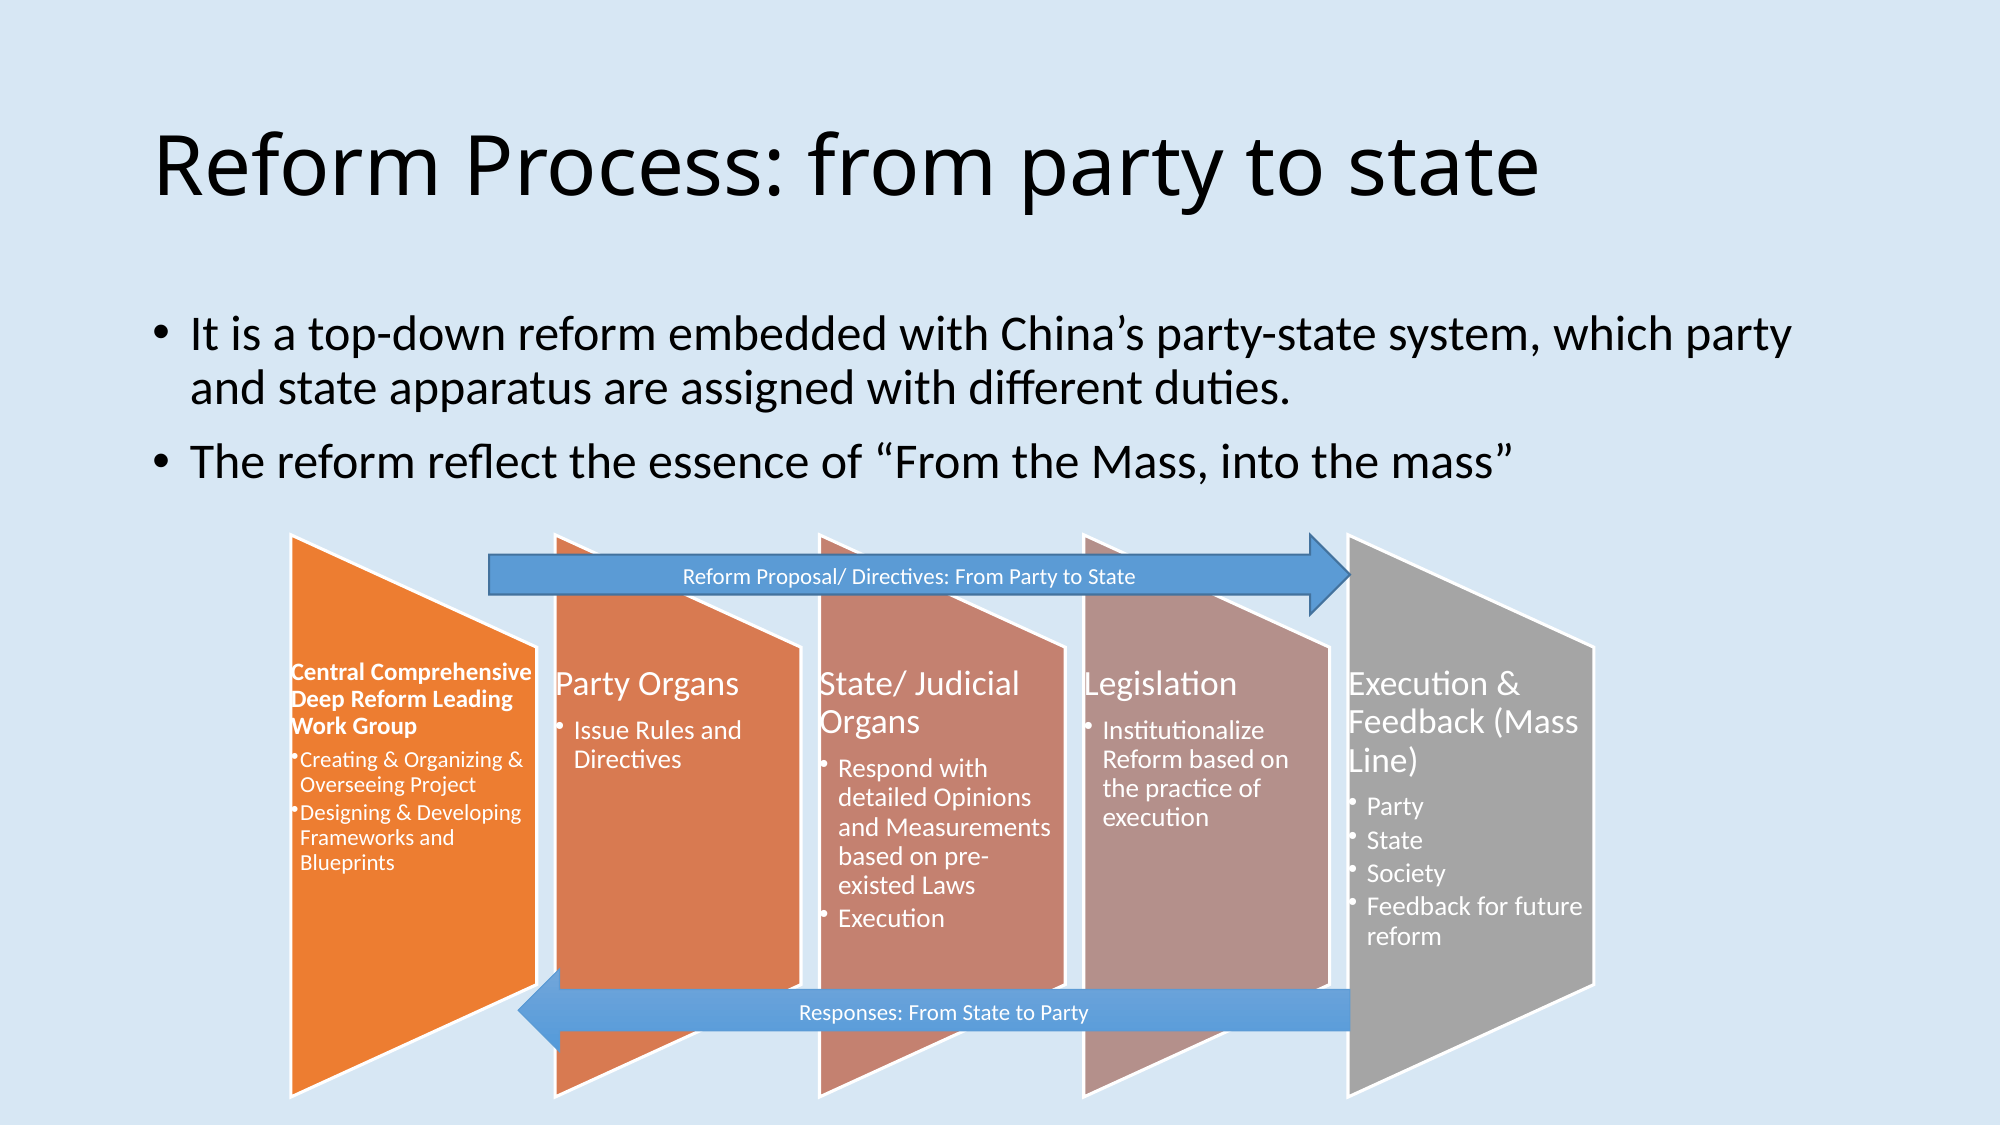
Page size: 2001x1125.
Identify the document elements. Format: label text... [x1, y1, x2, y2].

list It is a top-down reform embedded with China’s party-state system, which party and state apparatus are assigned with different duties. The reform reflect the essence of “From the Mass, into the mass” [137, 299, 1863, 1014]
title Reform Process: from party to state [137, 59, 1863, 278]
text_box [290, 534, 1595, 1097]
